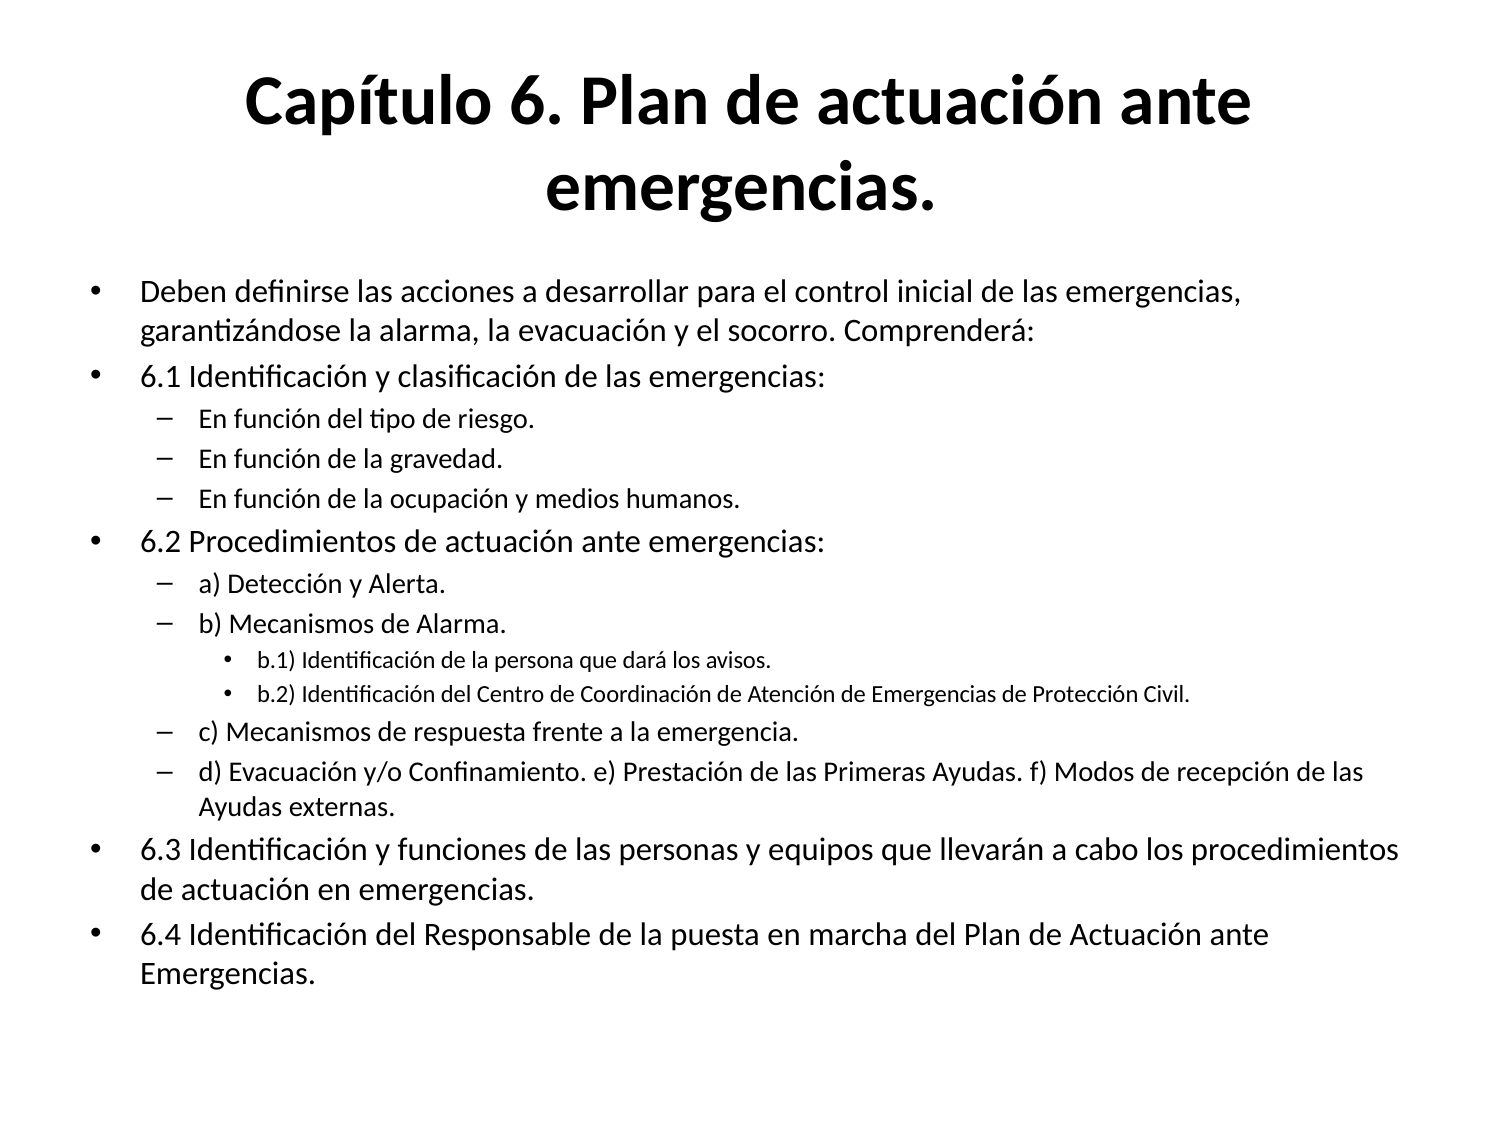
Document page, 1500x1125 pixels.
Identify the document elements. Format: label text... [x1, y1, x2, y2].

title Capítulo 6. Plan de actuación ante emergencias. [74, 44, 1426, 233]
list Deben definirse las acciones a desarrollar para el control inicial de las emergencias, garantizándose la alarma, la evacuación y el socorro. Comprenderá: 6.1 Identificación y clasificación de las emergencias: En función del tipo de riesgo. En función de la gravedad. En función de la ocupación y medios humanos. 6.2 Procedimientos de actuación ante emergencias: a) Detección y Alerta. b) Mecanismos de Alarma. b.1) Identificación de la persona que dará los avisos. b.2) Identificación del Centro de Coordinación de Atención de Emergencias de Protección Civil. c) Mecanismos de respuesta frente a la emergencia. d) Evacuación y/o Confinamiento. e) Prestación de las Primeras Ayudas. f) Modos de recepción de las Ayudas externas. 6.3 Identificación y funciones de las personas y equipos que llevarán a cabo los procedimientos de actuación en emergencias. 6.4 Identificación del Responsable de la puesta en marcha del Plan de Actuación ante Emergencias. [74, 262, 1426, 1006]
